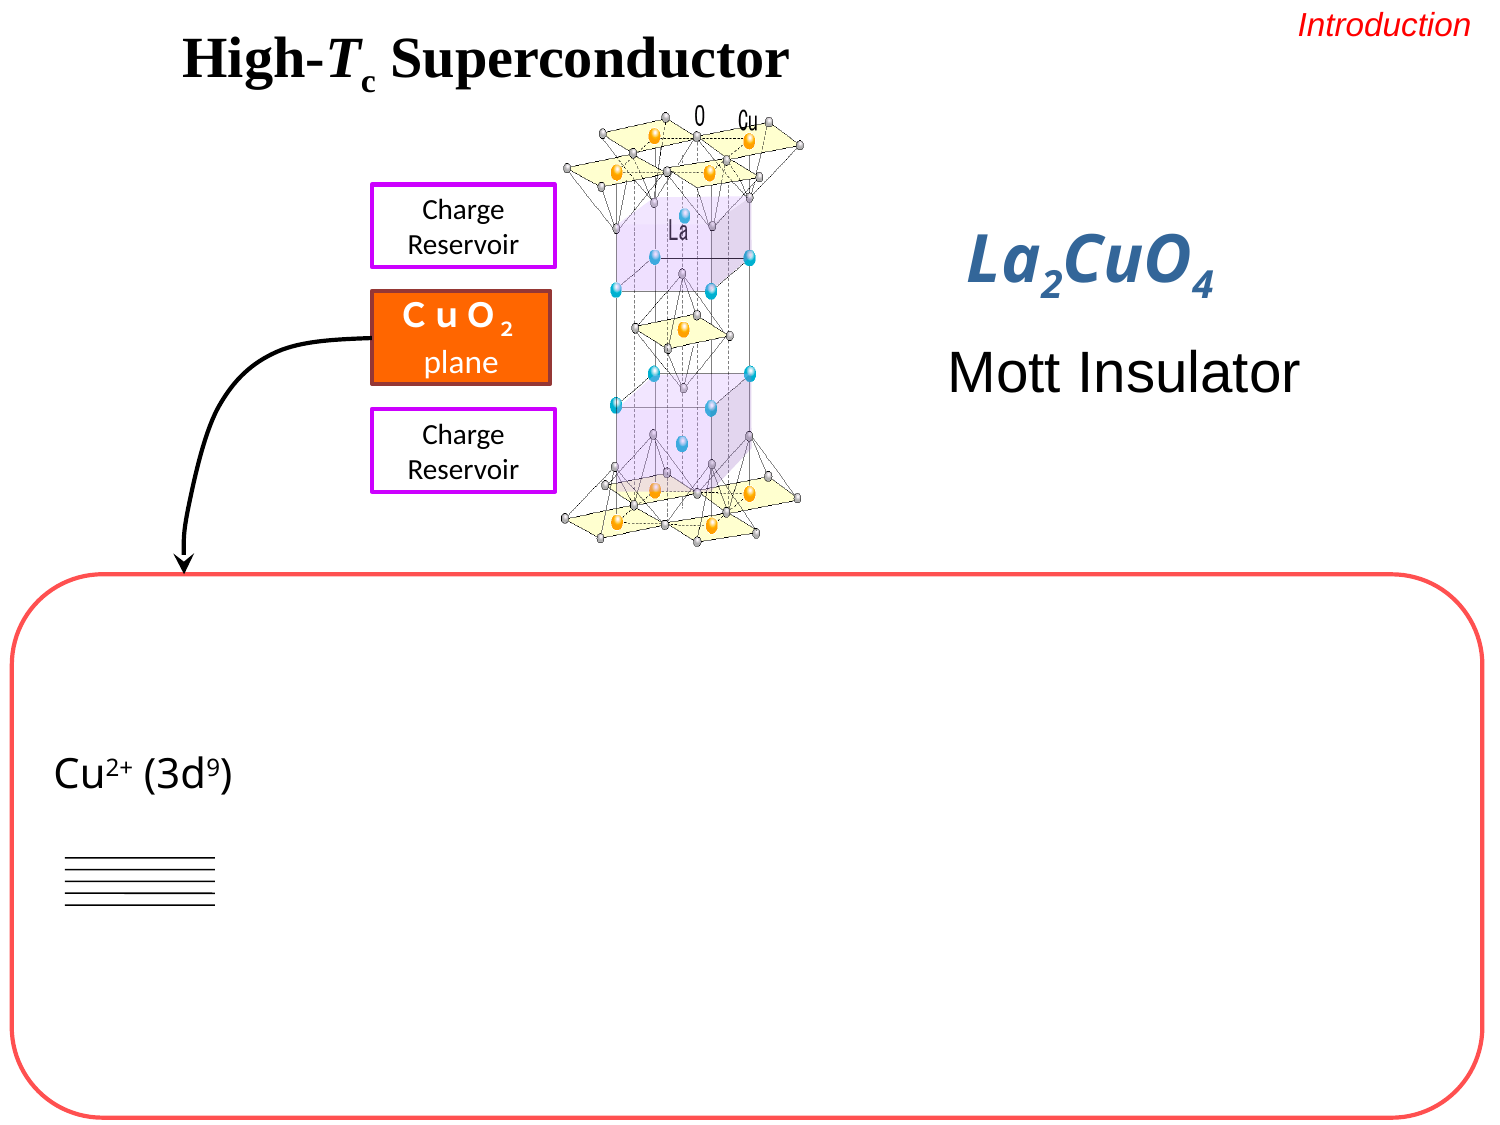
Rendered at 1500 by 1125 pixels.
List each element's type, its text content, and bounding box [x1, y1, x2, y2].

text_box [371, 184, 556, 336]
text_box High-Tc Superconductor [0, 0, 1500, 102]
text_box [11, 337, 1483, 1118]
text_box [930, 207, 1319, 336]
text_box Introduction [1282, 0, 1495, 51]
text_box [560, 101, 804, 336]
